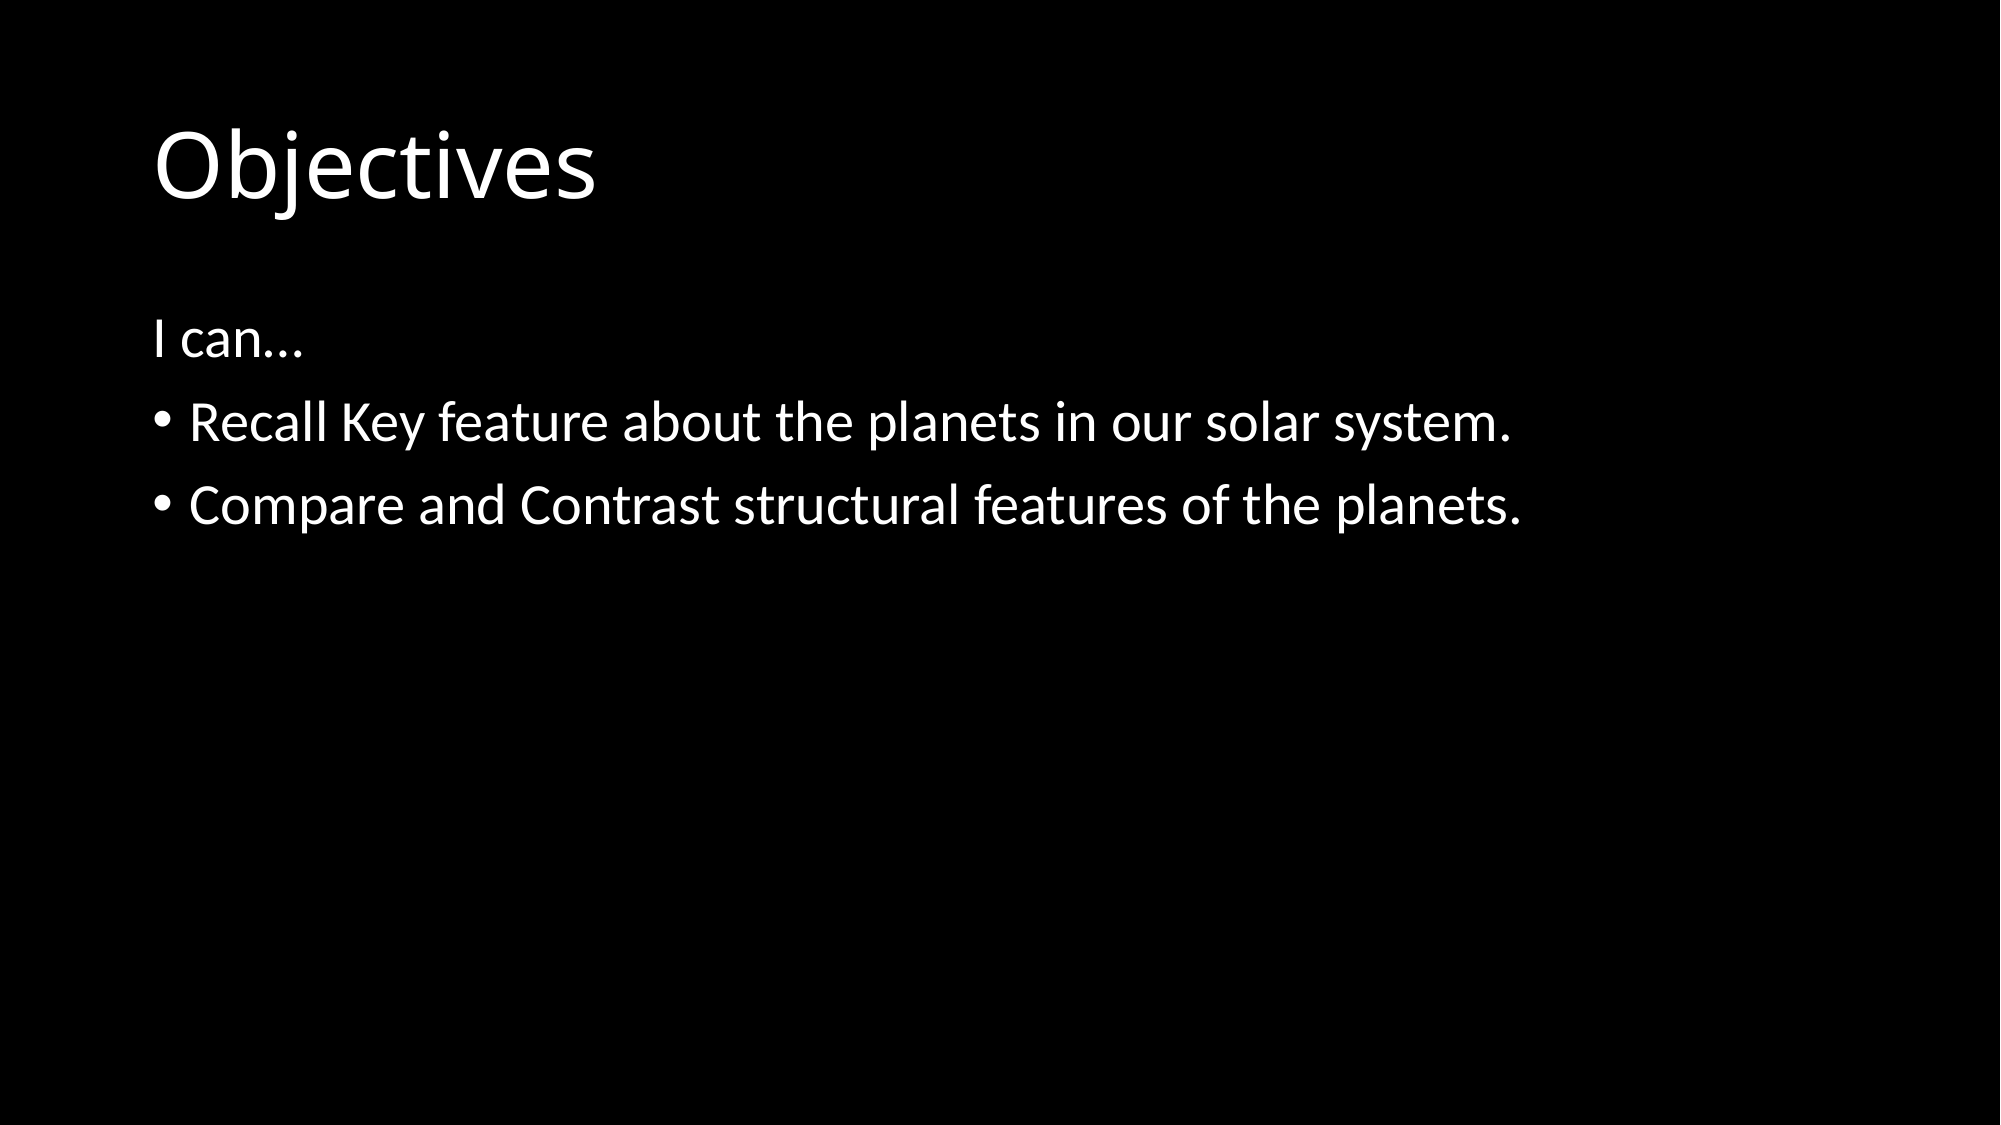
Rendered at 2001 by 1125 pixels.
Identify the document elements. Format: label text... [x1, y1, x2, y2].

list I can… Recall Key feature about the planets in our solar system. Compare and Contrast structural features of the planets. [137, 299, 1863, 1014]
title Objectives [137, 59, 1863, 278]
